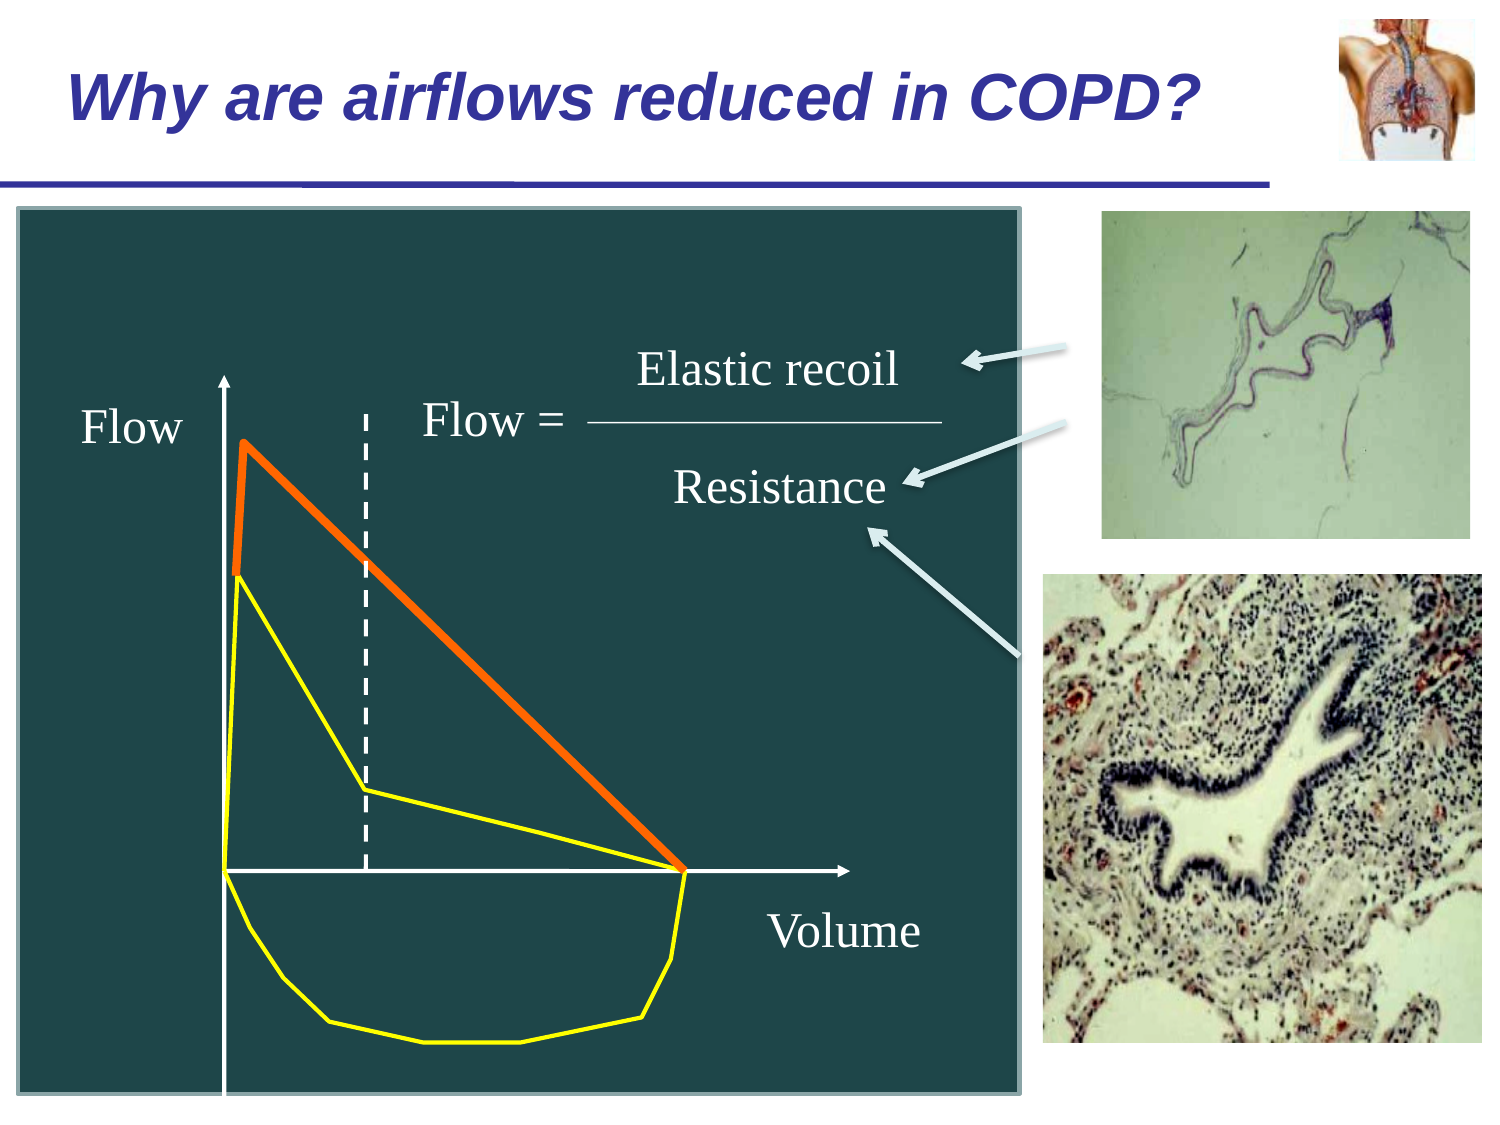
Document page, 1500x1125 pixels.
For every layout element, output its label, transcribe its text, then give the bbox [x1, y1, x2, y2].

text_box Resistance [658, 446, 903, 521]
picture [1042, 573, 1483, 1044]
text_box [224, 578, 684, 872]
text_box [960, 345, 1067, 364]
title Why are airflows reduced in COPD? [0, 0, 1271, 188]
text_box [235, 442, 685, 872]
text_box Flow [65, 386, 199, 462]
text_box [224, 871, 686, 1043]
text_box Flow = [406, 378, 581, 454]
picture [1101, 211, 1471, 540]
text_box [16, 206, 1022, 1096]
text_box Volume [751, 890, 937, 966]
text_box [686, 864, 851, 878]
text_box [902, 421, 1067, 485]
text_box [866, 527, 1020, 657]
text_box [218, 375, 231, 853]
picture [1338, 19, 1476, 161]
text_box Elastic recoil [621, 328, 915, 403]
